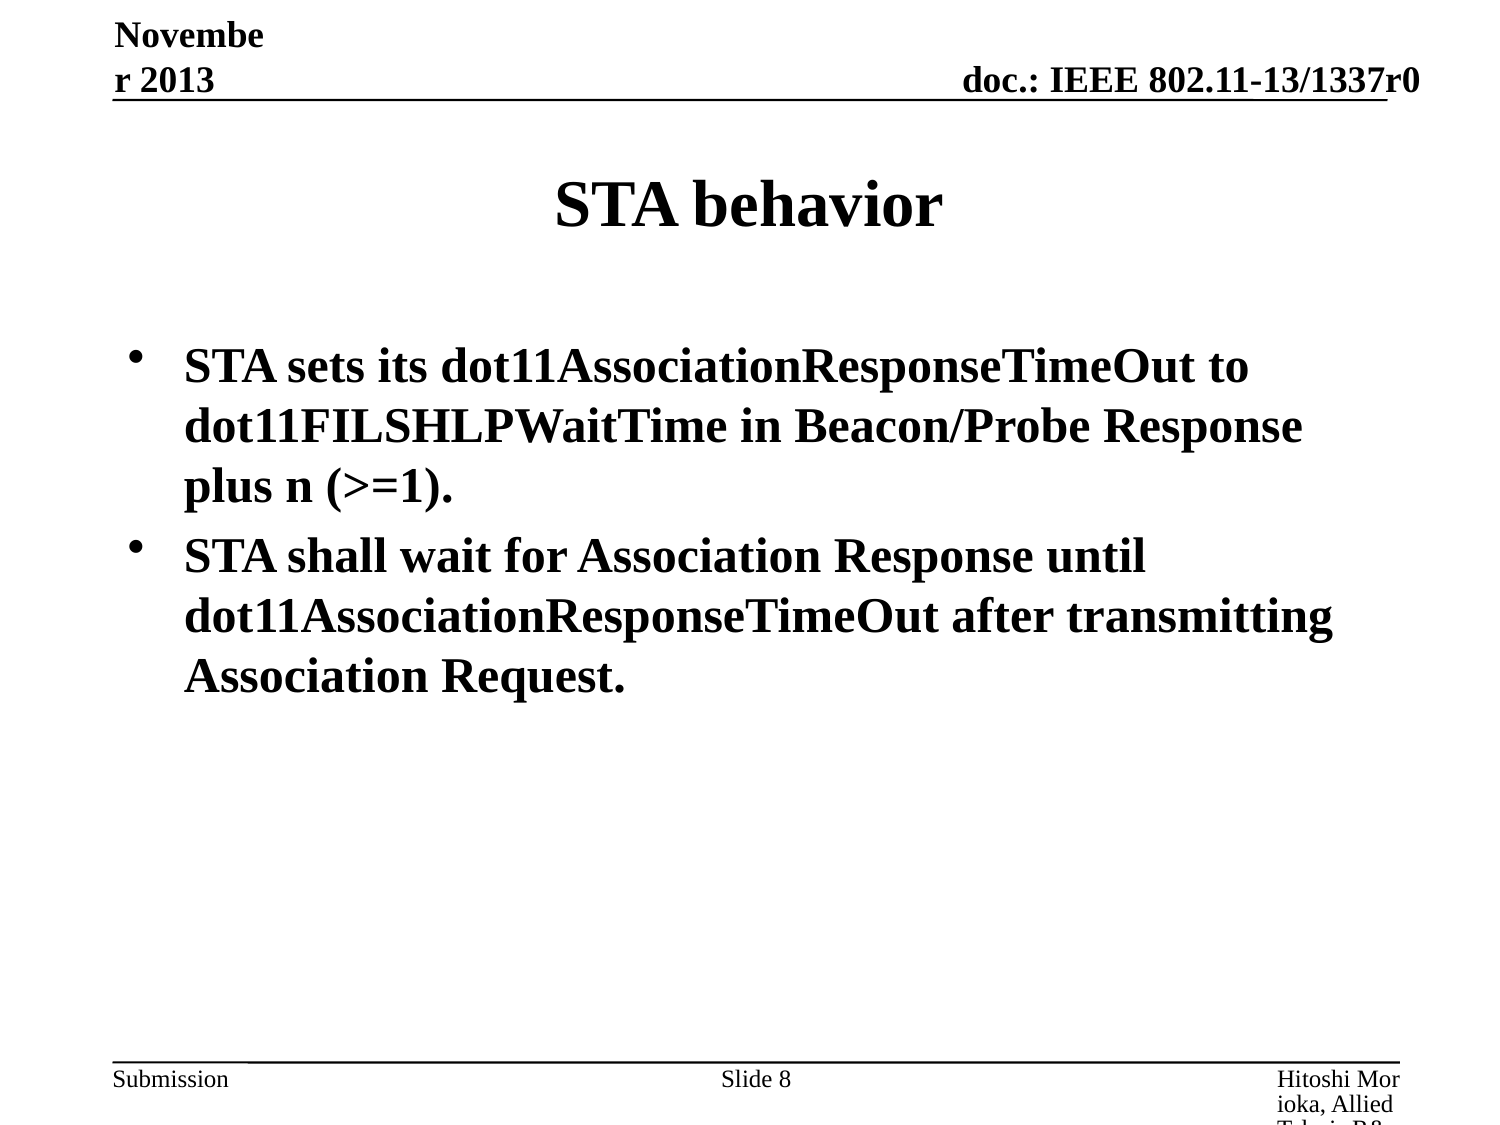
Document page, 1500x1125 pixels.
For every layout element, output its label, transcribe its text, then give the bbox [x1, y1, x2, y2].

slide_number Slide 8 [712, 1061, 800, 1093]
list STA sets its dot11AssociationResponseTimeOut to dot11FILSHLPWaitTime in Beacon/Probe Response plus n (>=1). STA shall wait for Association Response until dot11AssociationResponseTimeOut after transmitting Association Request. [112, 324, 1388, 1001]
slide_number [114, 54, 272, 101]
footer Hitoshi Morioka, Allied Telesis R&D Center [1276, 1061, 1402, 1093]
title STA behavior [112, 112, 1388, 288]
